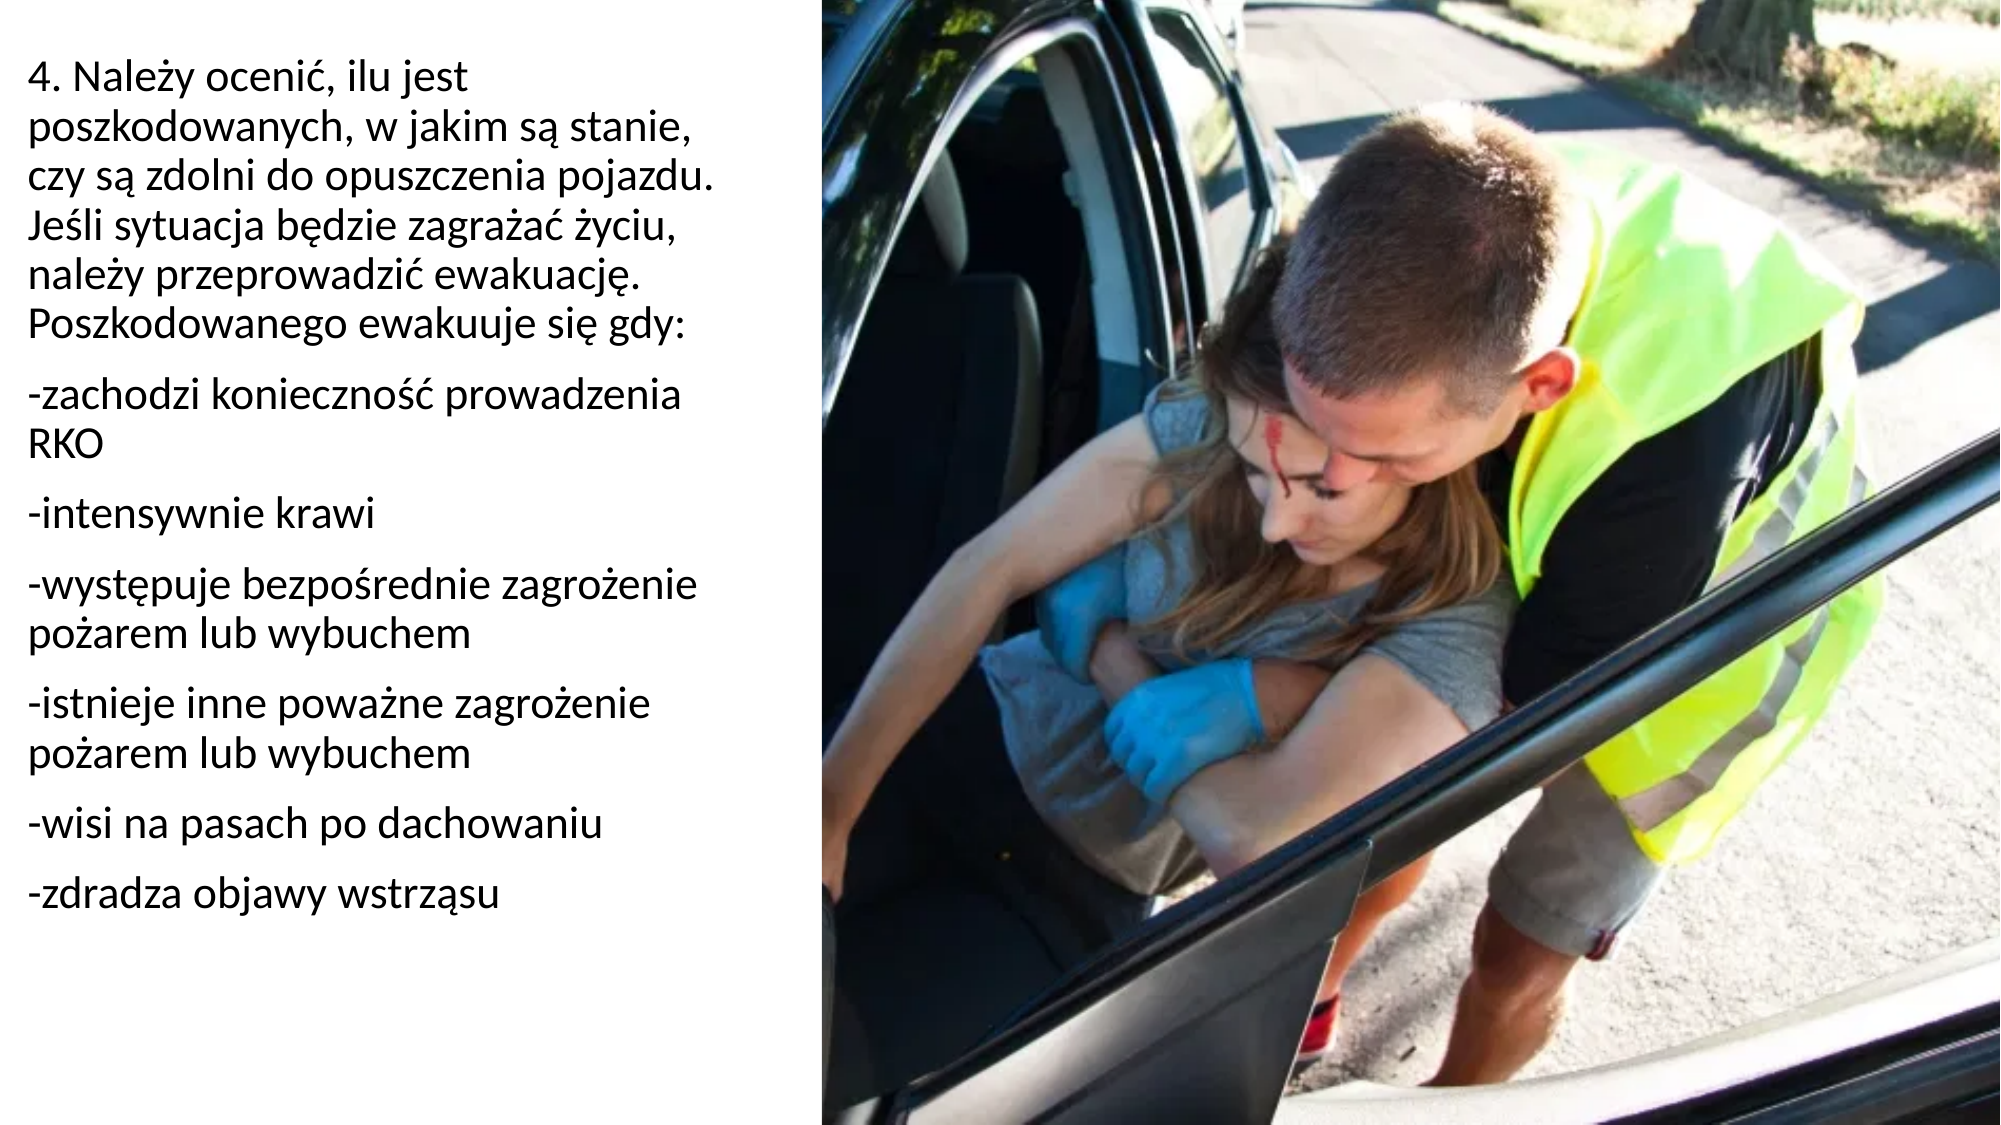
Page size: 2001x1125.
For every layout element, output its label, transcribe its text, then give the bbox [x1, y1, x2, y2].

text_box [0, 0, 821, 1125]
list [821, 0, 2000, 1125]
list 4. Należy ocenić, ilu jest poszkodowanych, w jakim są stanie, czy są zdolni do opuszczenia pojazdu. Jeśli sytuacja będzie zagrażać życiu, należy przeprowadzić ewakuację. Poszkodowanego ewakuuje się gdy: -zachodzi konieczność prowadzenia RKO -intensywnie krawi -występuje bezpośrednie zagrożenie pożarem lub wybuchem -istnieje inne poważne zagrożenie pożarem lub wybuchem -wisi na pasach po dachowaniu -zdradza objawy wstrząsu [12, 44, 761, 1002]
